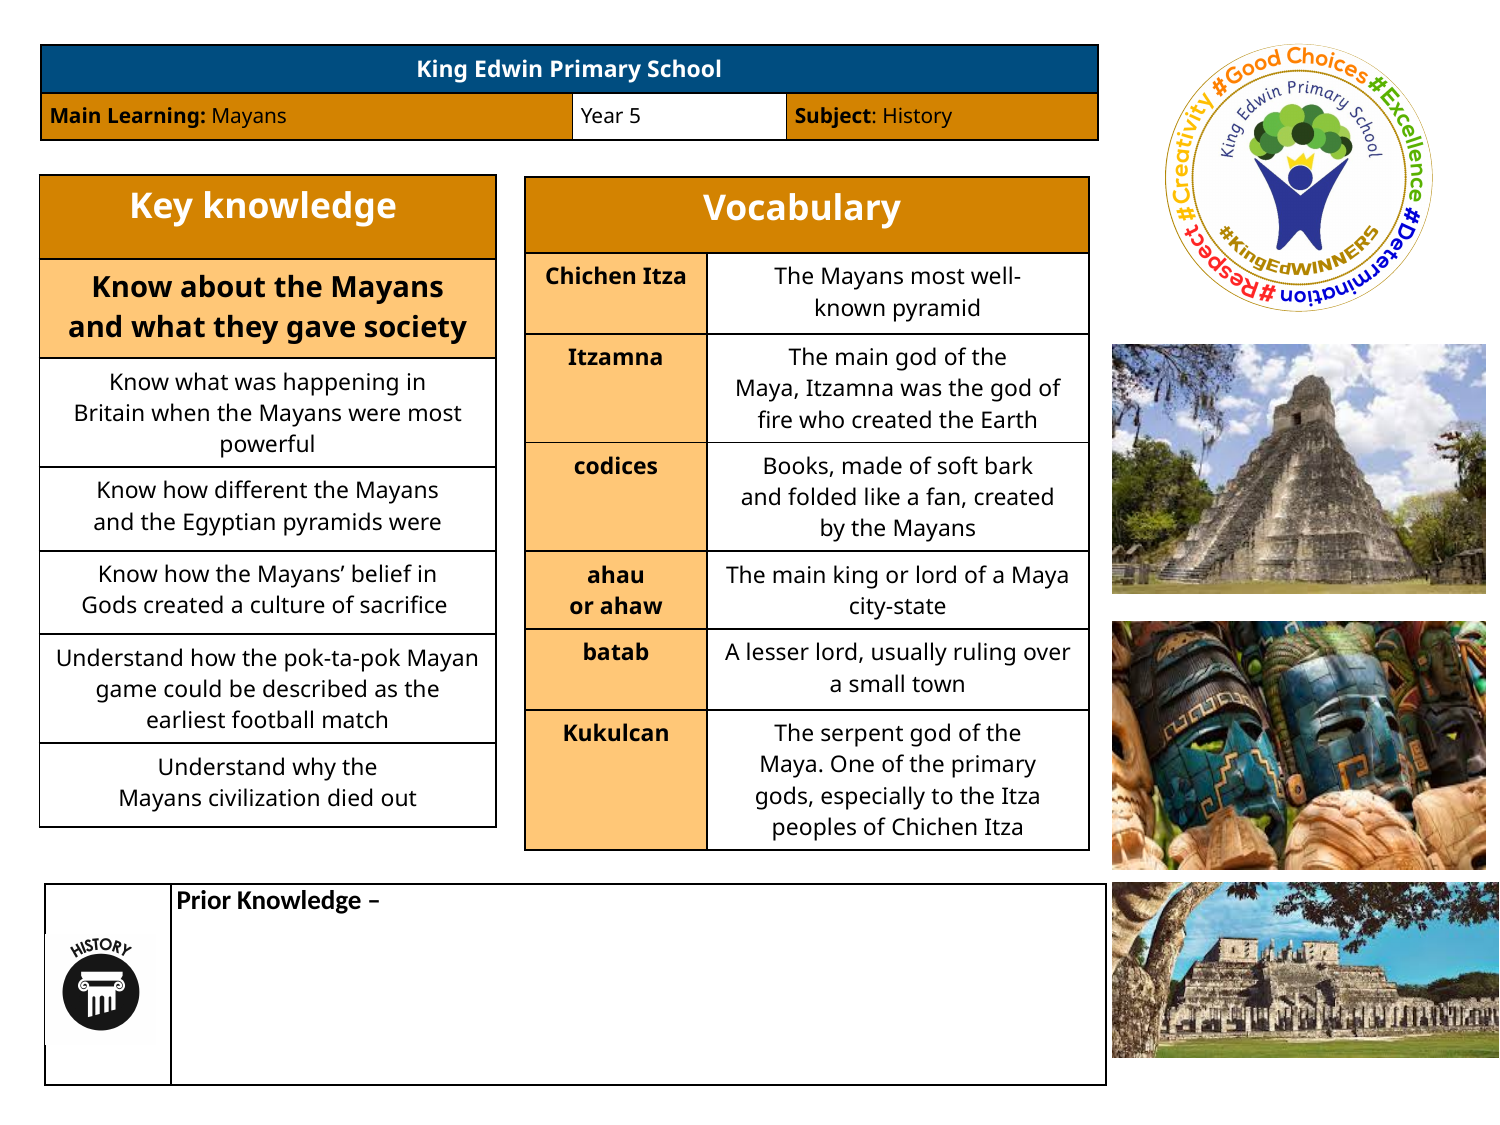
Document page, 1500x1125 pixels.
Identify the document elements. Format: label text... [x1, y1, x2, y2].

table_cell Understand why the Mayans civilization died out​ [40, 744, 495, 826]
table_header King Edwin Primary School [42, 46, 1097, 92]
table_cell The main king or lord of a Maya city-state​ [708, 552, 1088, 628]
picture [1271, 621, 1280, 626]
table_cell A lesser lord, usually ruling over a small town​ [708, 630, 1088, 709]
table_header Prior Knowledge – [172, 885, 1105, 1084]
picture [1112, 621, 1486, 870]
table_cell Books, made of soft bark and folded like a fan, created by the Mayans​ [708, 443, 1088, 550]
table_header Key knowledge [40, 176, 495, 258]
table_cell batab​ ​ [526, 630, 706, 709]
picture [1164, 43, 1433, 312]
table_header [46, 885, 170, 1084]
table_cell The Mayans most well-known pyramid​ [708, 254, 1088, 333]
table_cell Know what was happening in Britain when the Mayans were most powerful​ [40, 359, 495, 466]
picture [1112, 344, 1486, 594]
table_cell The serpent god of the Maya. One of the primary gods, especially to the Itza peoples of Chichen Itza​ [708, 711, 1088, 849]
table_cell Year 5 [573, 94, 786, 139]
picture [1111, 882, 1499, 1058]
table_cell ahau or ahaw​ [526, 552, 706, 628]
table_cell Understand how the pok-ta-pok Mayan game could be described as the earliest football match​ [40, 635, 495, 742]
table_cell Know how different the Mayans and the Egyptian pyramids were​ [40, 468, 495, 550]
table_cell Main Learning: Mayans [42, 94, 572, 139]
table_cell Chichen Itza​ ​ [526, 254, 706, 333]
table_cell codices​ ​ [526, 443, 706, 550]
table_header Vocabulary [526, 178, 1088, 252]
table_cell Subject: History [787, 94, 1097, 139]
picture [44, 934, 156, 1046]
table_cell Itzamna​ ​ [526, 335, 706, 442]
table_cell Kukulcan​ ​ [526, 711, 706, 849]
table_cell Know how the Mayans’ belief in Gods created a culture of sacrifice ​ [40, 552, 495, 633]
table_cell Know about the Mayans and what they gave society​ [40, 260, 495, 357]
table_cell The main god of the Maya, Itzamna was the god of fire who created the Earth​ [708, 335, 1088, 442]
